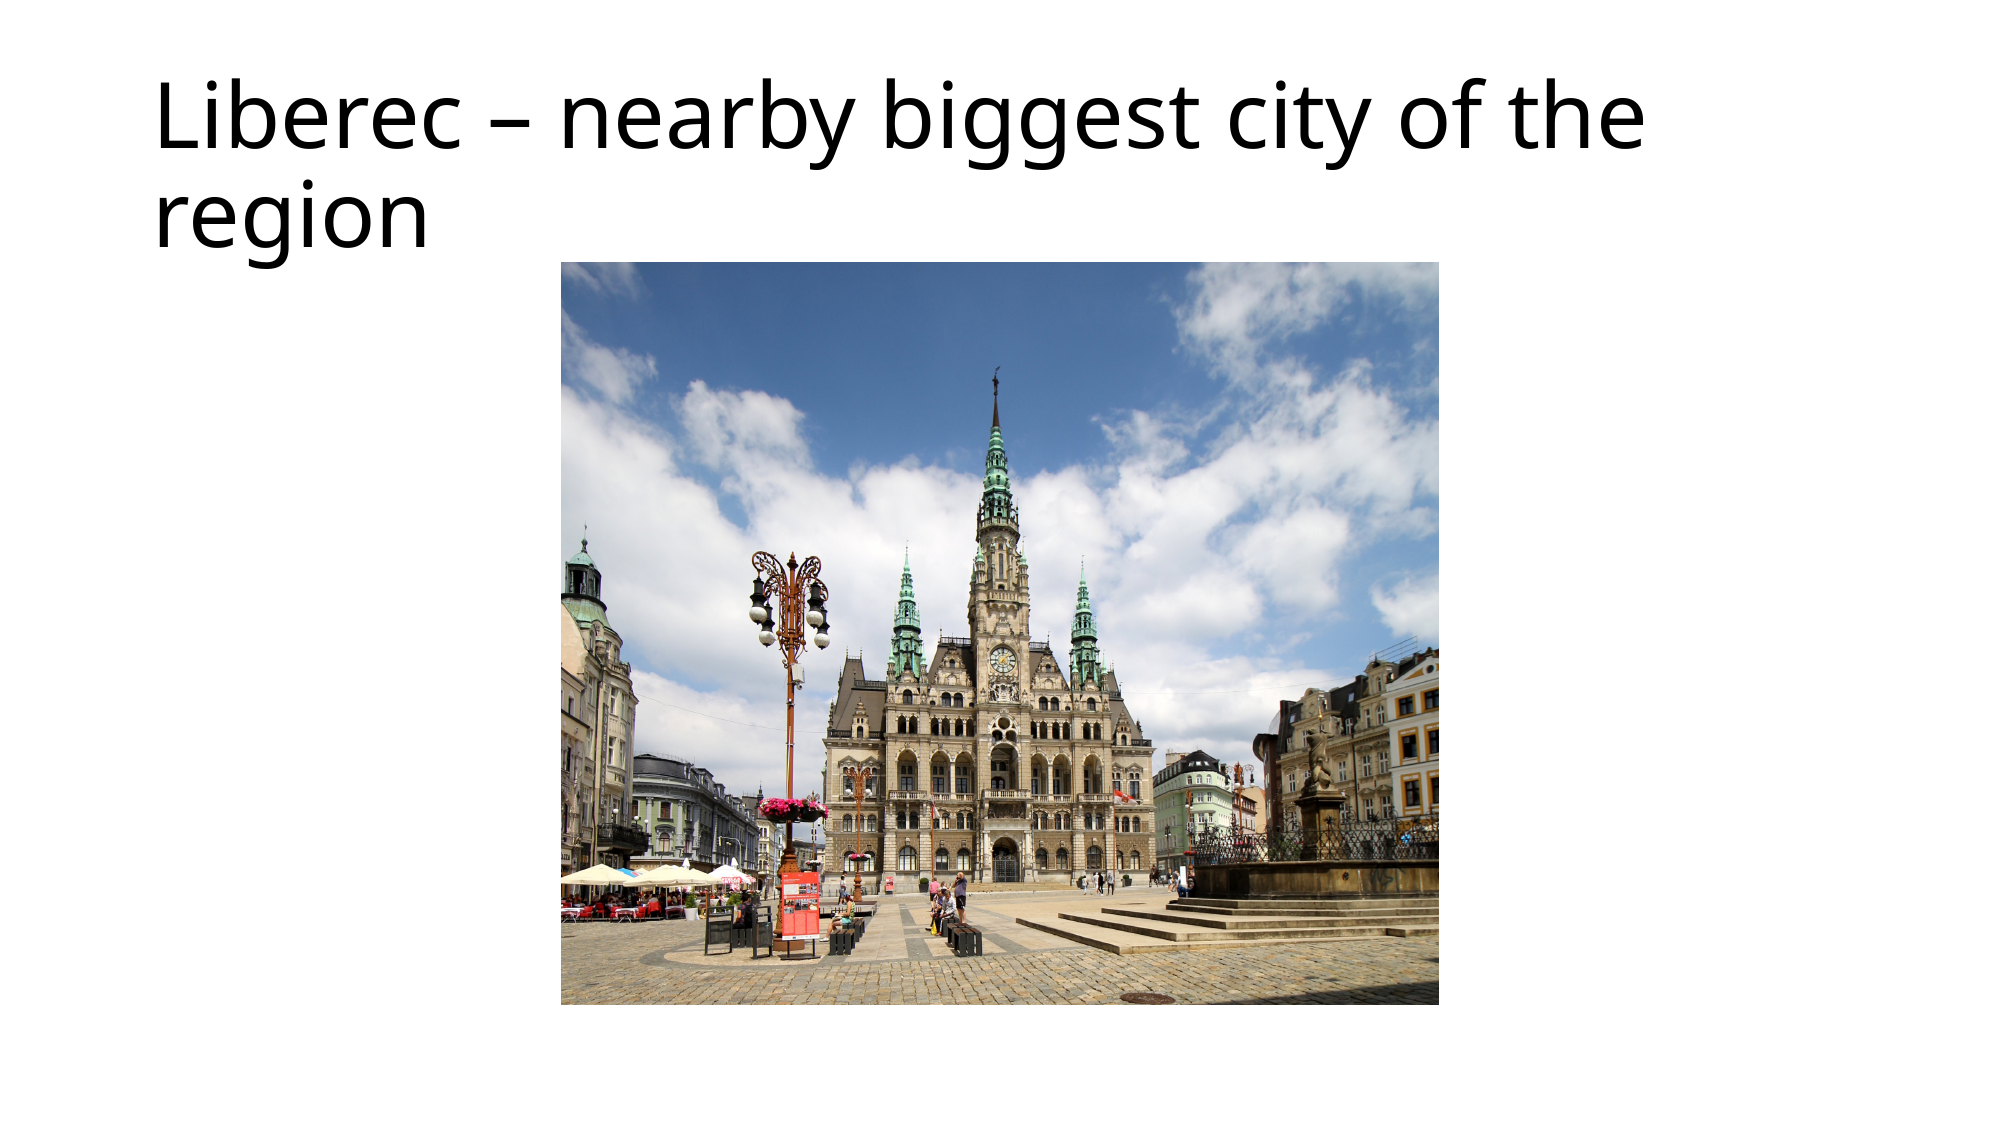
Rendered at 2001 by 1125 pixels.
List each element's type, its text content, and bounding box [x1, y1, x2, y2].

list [561, 262, 1439, 1005]
title Liberec – nearby biggest city of the region [137, 59, 1863, 278]
